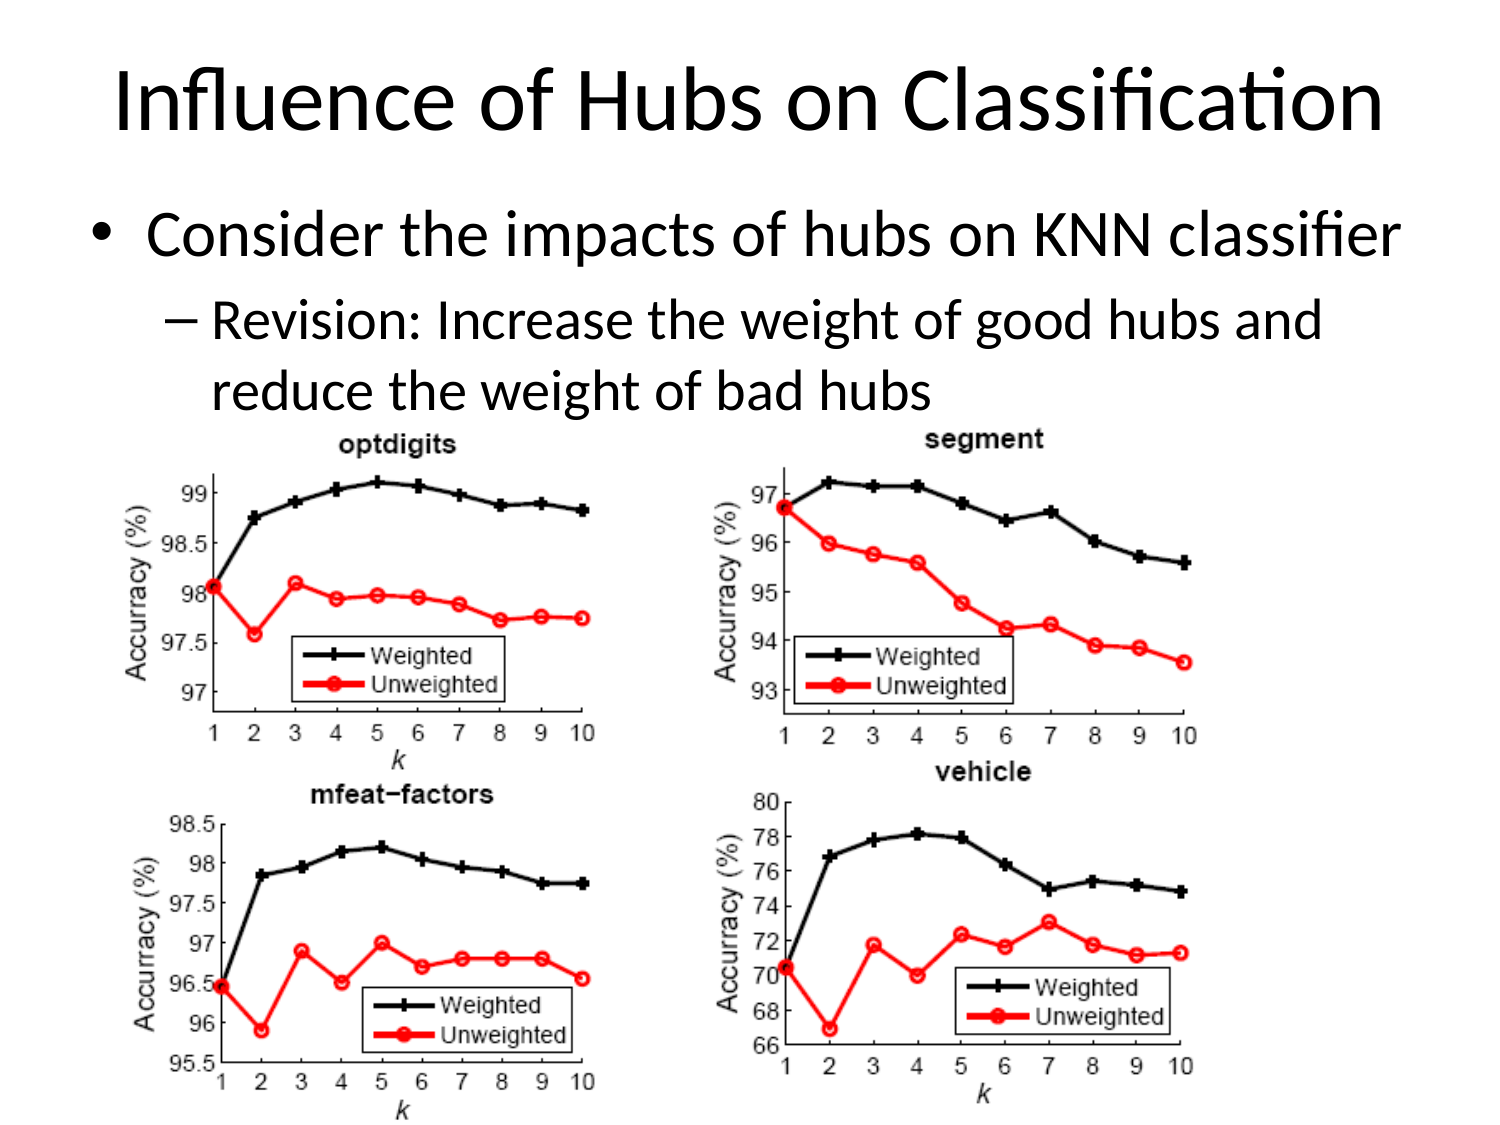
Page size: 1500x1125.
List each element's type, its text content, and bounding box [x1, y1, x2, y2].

picture [114, 422, 603, 1125]
picture [712, 416, 1202, 1107]
list Consider the impacts of hubs on KNN classifier Revision: Increase the weight of good hubs and reduce the weight of bad hubs [75, 182, 1425, 925]
title Influence of Hubs on Classification [75, 0, 1425, 182]
